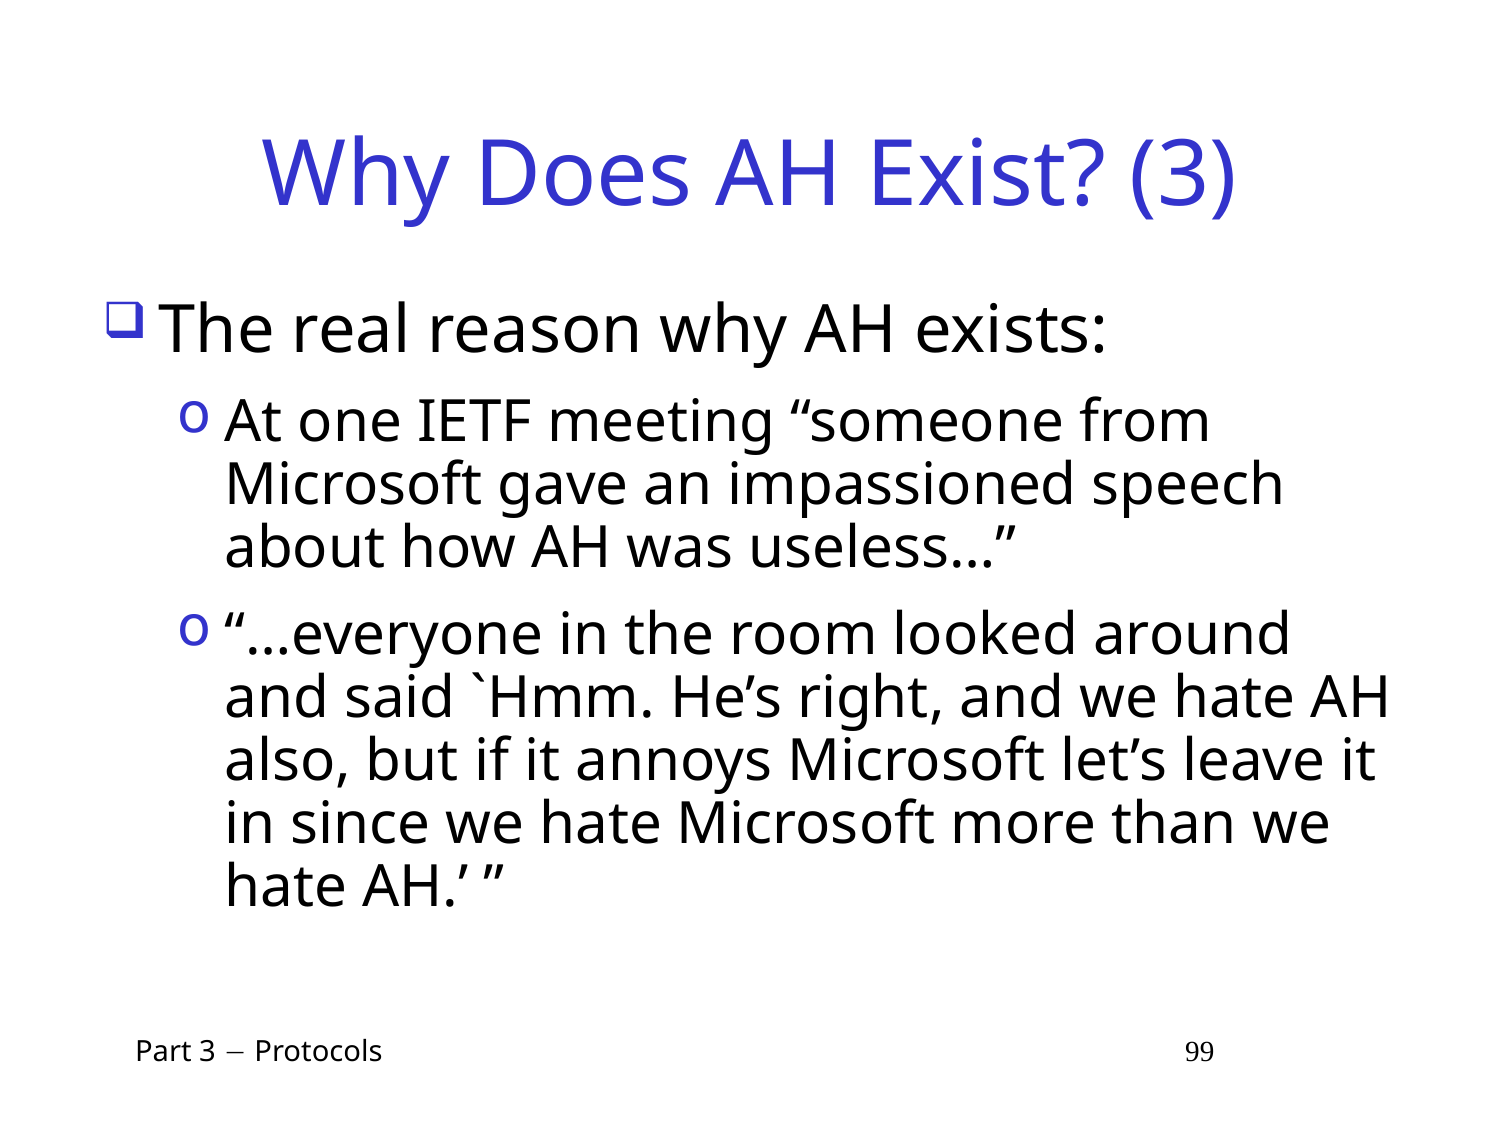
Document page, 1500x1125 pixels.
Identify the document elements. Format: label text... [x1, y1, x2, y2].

list The real reason why AH exists: At one IETF meeting “someone from Microsoft gave an impassioned speech about how AH was useless…” “…everyone in the room looked around and said `Hmm. He’s right, and we hate AH also, but if it annoys Microsoft let’s leave it in since we hate Microsoft more than we hate AH.’ ” [87, 287, 1426, 1001]
footer Part 3  Protocols 99 [112, 1024, 1401, 1101]
title Why Does AH Exist? (3) [112, 74, 1388, 263]
